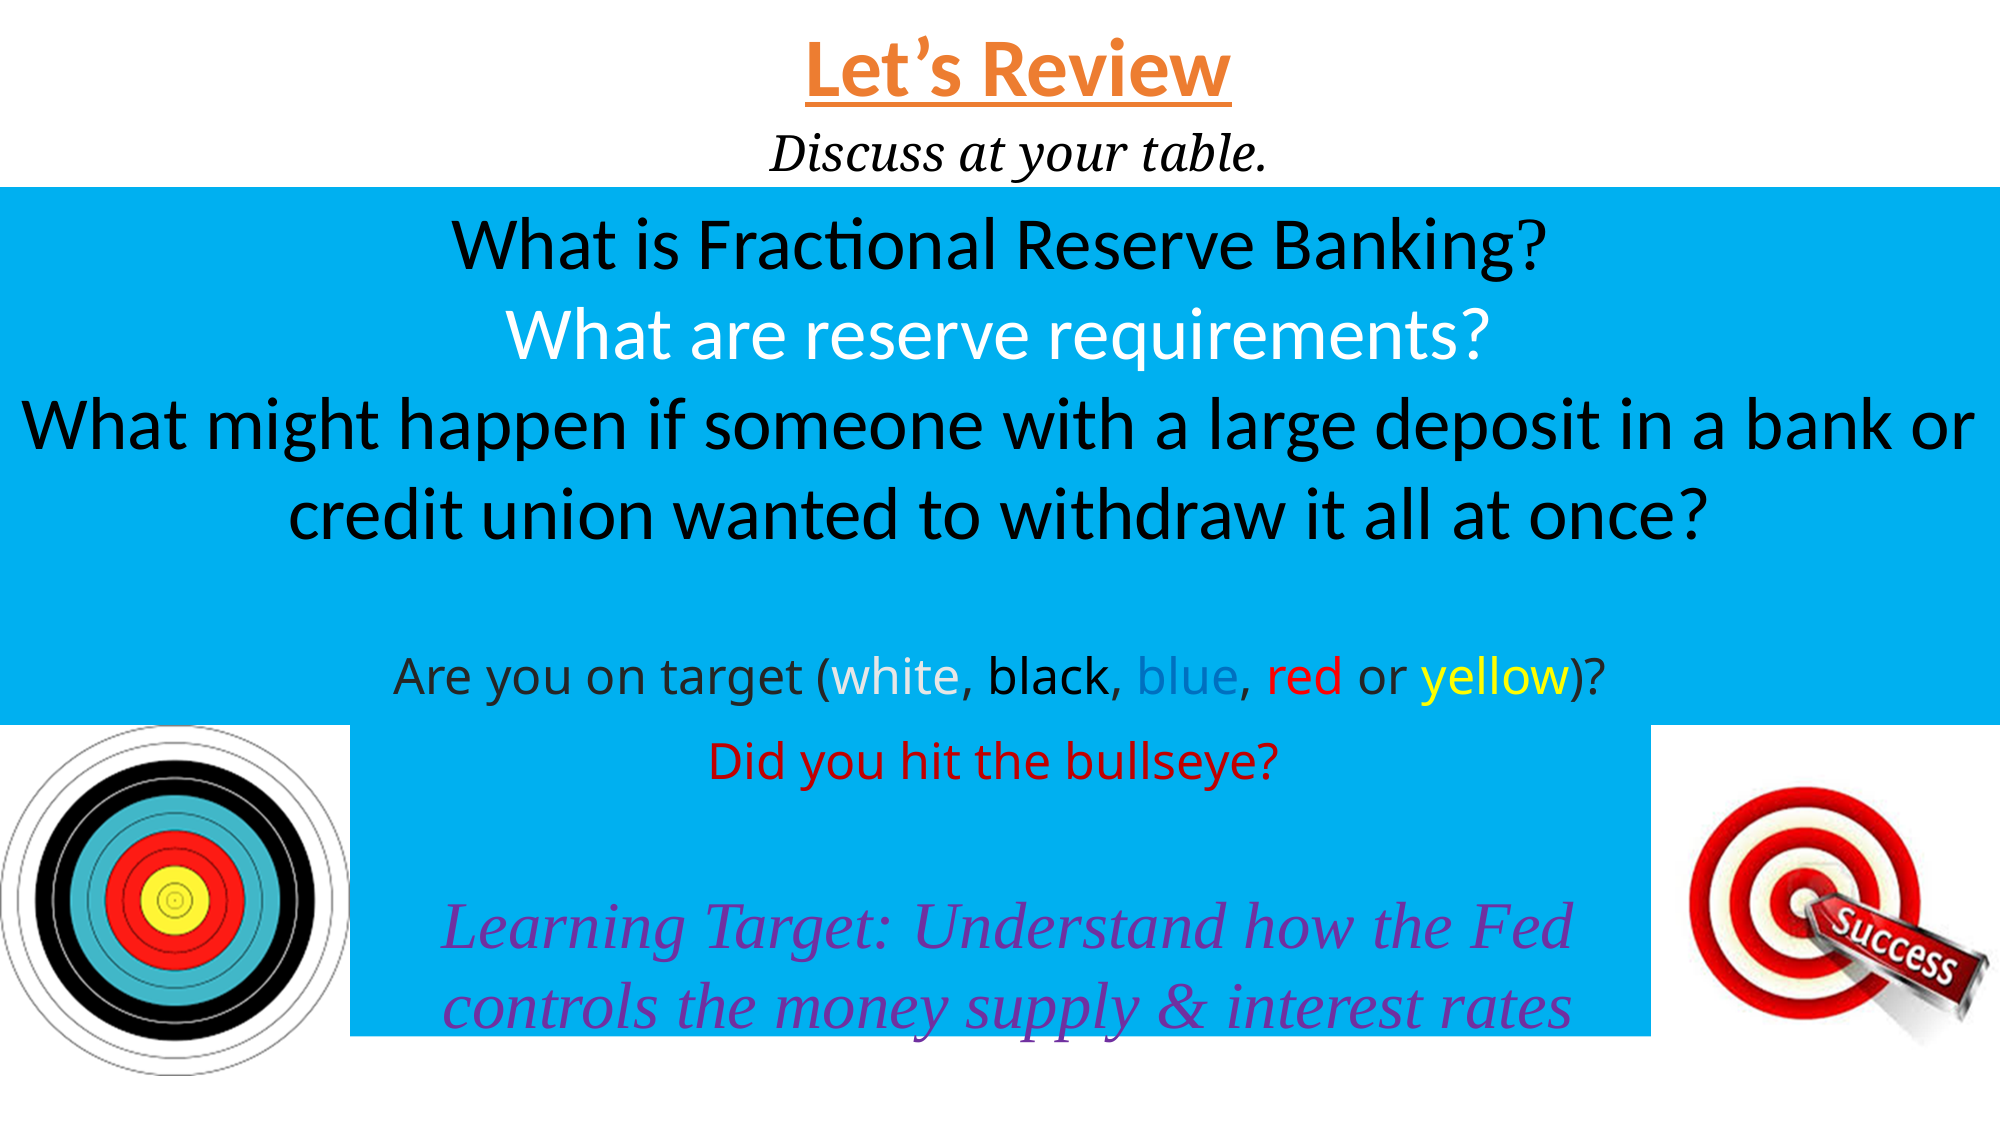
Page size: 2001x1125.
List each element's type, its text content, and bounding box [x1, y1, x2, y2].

picture [0, 726, 350, 1076]
text_box Learning Target: Understand how the Fed controls the money supply & interest rates [367, 874, 1651, 1050]
text_box Let’s Review [462, 5, 1575, 121]
text_box Discuss at your table. [287, 113, 1700, 189]
picture [1651, 726, 2000, 1076]
text_box What is Fractional Reserve Banking? What are reserve requirements? What might happen if someone with a large deposit in a bank or credit union wanted to withdraw it all at once? Are you on target (white, black, blue, red or yellow)? Did you hit the bullseye? [0, 187, 2000, 1037]
